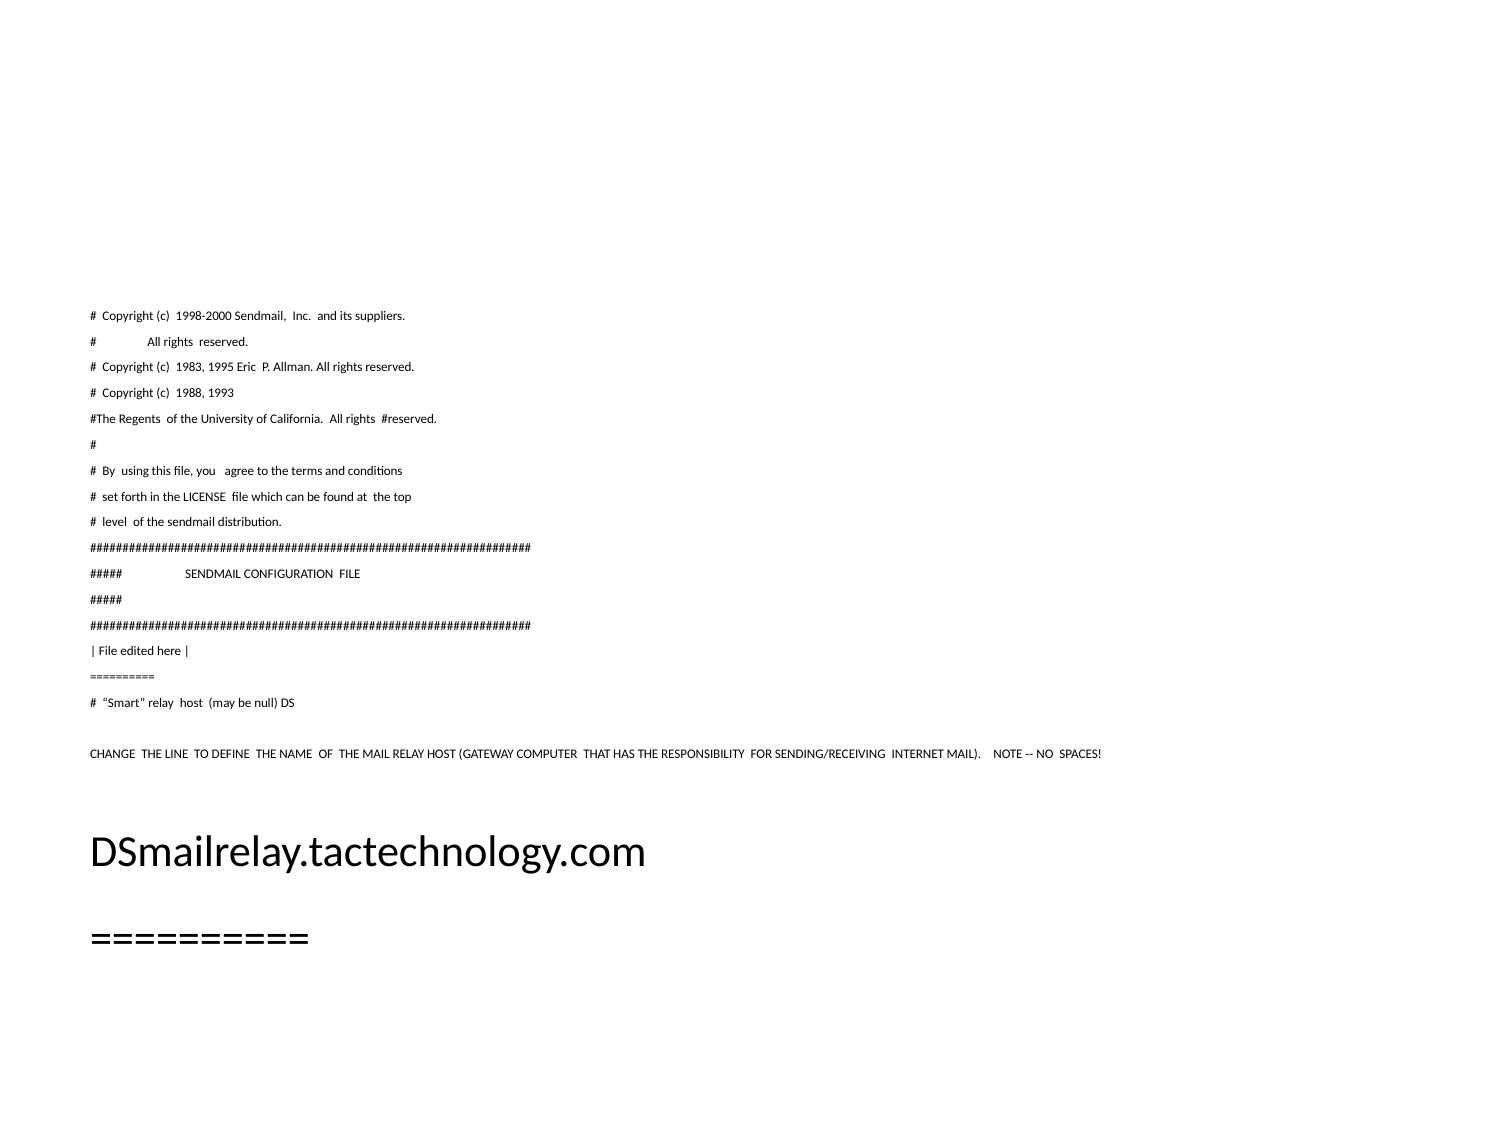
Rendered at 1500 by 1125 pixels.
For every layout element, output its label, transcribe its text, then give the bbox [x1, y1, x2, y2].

list # Copyright (c) 1998-2000 Sendmail, Inc. and its suppliers. # All rights reserved. # Copyright (c) 1983, 1995 Eric P. Allman. All rights reserved. # Copyright (c) 1988, 1993 #The Regents of the University of California. All rights #reserved. # # By using this file, you agree to the terms and conditions # set forth in the LICENSE file which can be found at the top # level of the sendmail distribution. #################################################################### ##### SENDMAIL CONFIGURATION FILE ##### #################################################################### | File edited here | ========== # “Smart” relay host (may be null) DS CHANGE THE LINE TO DEFINE THE NAME OF THE MAIL RELAY HOST (GATEWAY COMPUTER THAT HAS THE RESPONSIBILITY FOR SENDING/RECEIVING INTERNET MAIL). NOTE -- NO SPACES! DSmailrelay.tactechnology.com ========== [75, 262, 1425, 1005]
